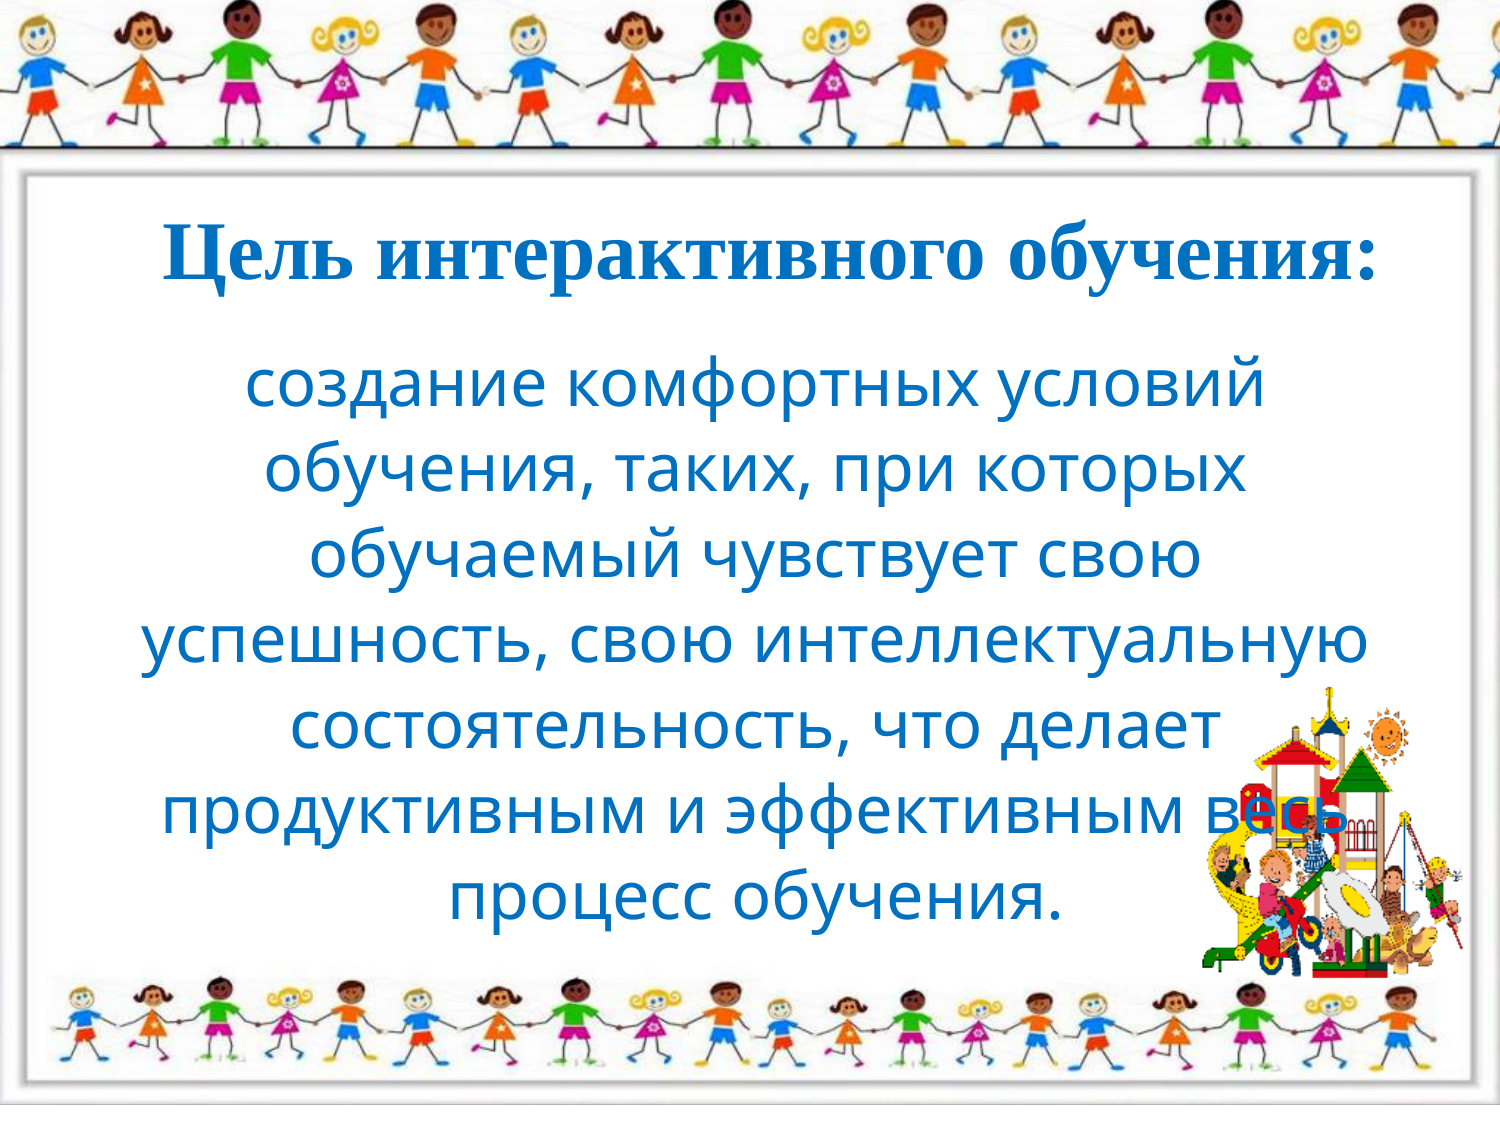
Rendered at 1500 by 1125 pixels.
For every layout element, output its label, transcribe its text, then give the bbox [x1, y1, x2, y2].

title Цель интерактивного обучения: [53, 149, 1404, 326]
picture [0, 0, 1500, 1125]
list создание комфортных условий обучения, таких, при которых обучаемый чувствует свою успешность, свою интеллектуальную состоятельность, что делает продуктивным и эффективным весь процесс обучения. [53, 326, 1404, 1069]
